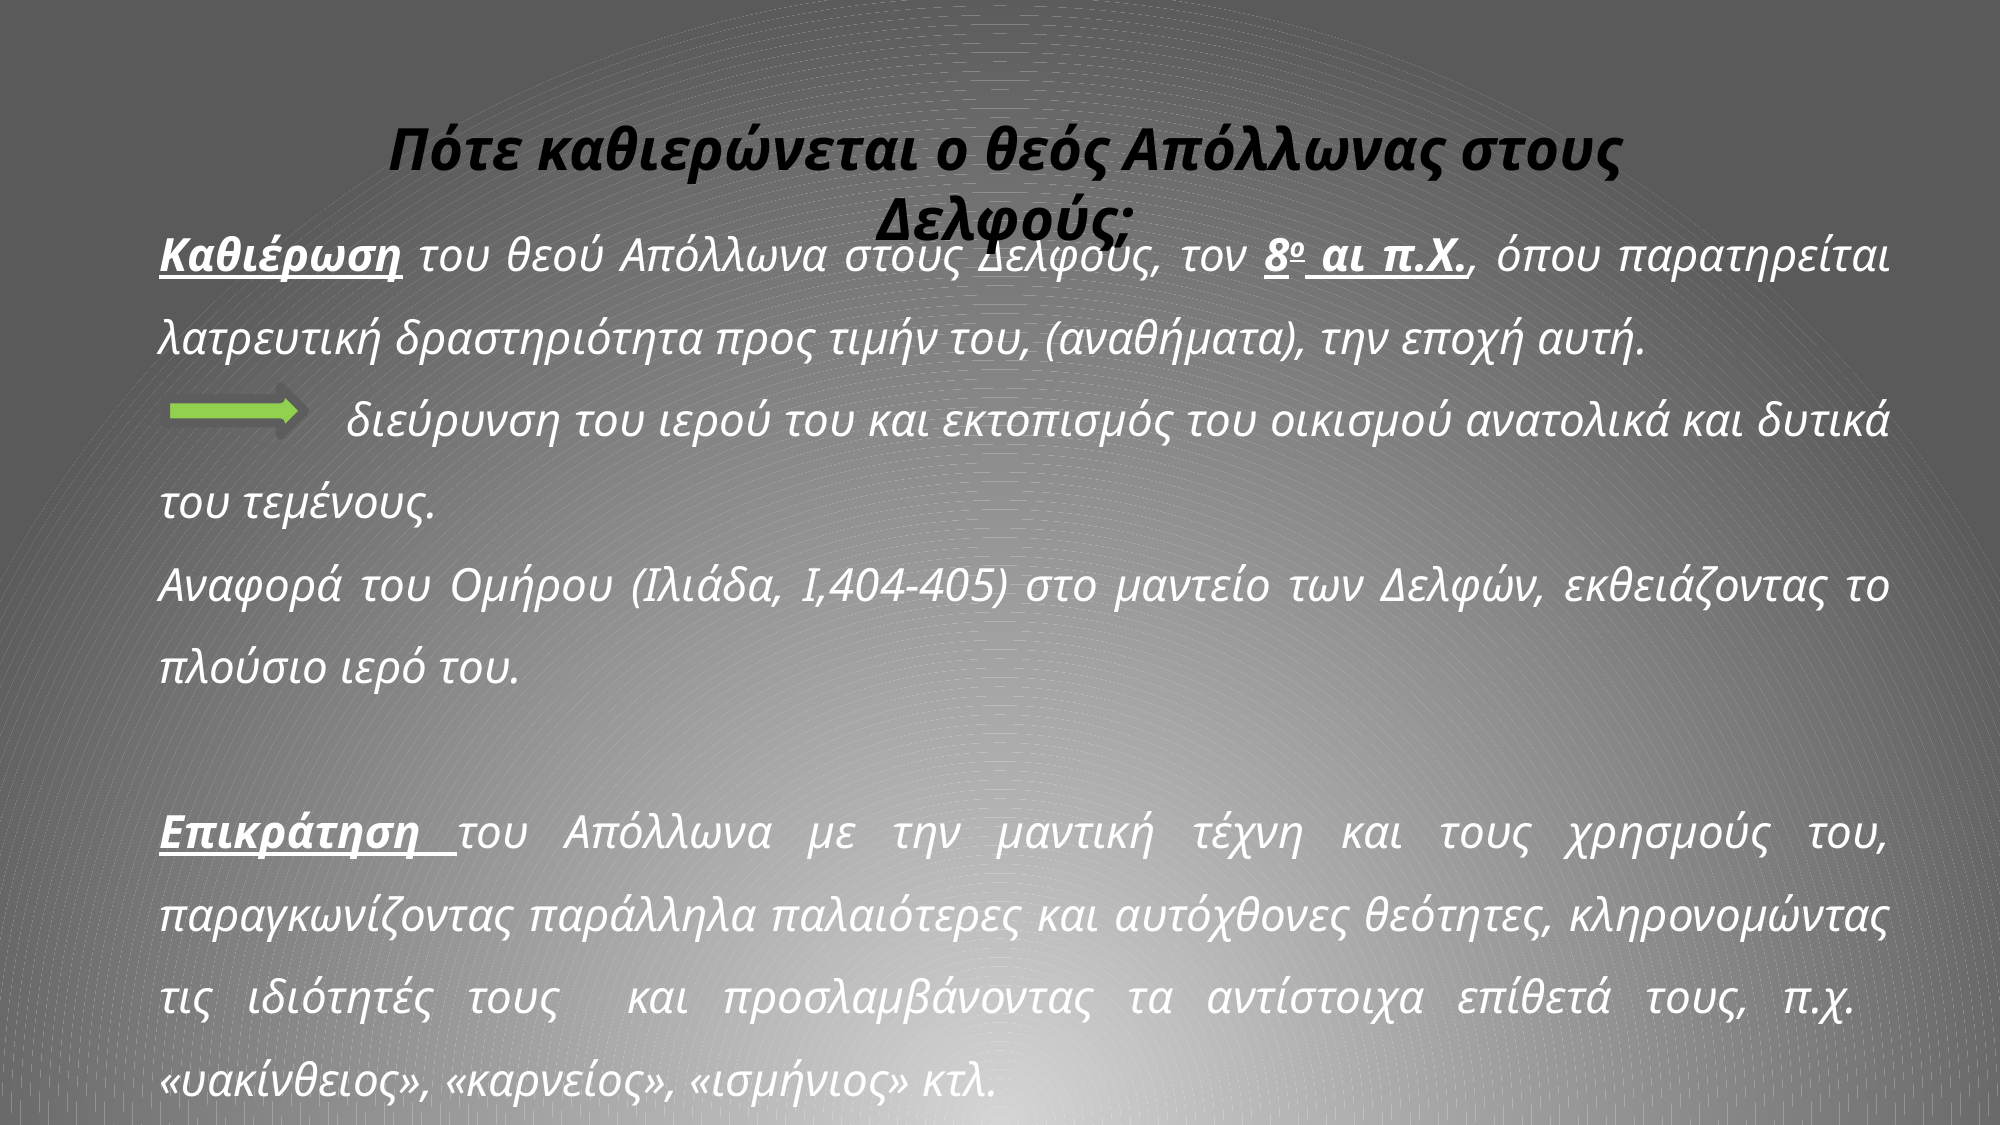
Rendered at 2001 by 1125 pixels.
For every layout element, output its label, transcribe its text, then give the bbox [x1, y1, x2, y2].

text_box [161, 382, 310, 440]
text_box Πότε καθιερώνεται ο θεός Απόλλωνας στους Δελφούς; [248, 105, 1763, 260]
text_box Καθιέρωση του θεού Απόλλωνα στους Δελφούς, τον 8ο αι π.Χ., όπου παρατηρείται λατρευτική δραστηριότητα προς τιμήν του, (αναθήματα), την εποχή αυτή. διεύρυνση του ιερού του και εκτοπισμός του οικισμού ανατολικά και δυτικά του τεμένους. Αναφορά του Ομήρου (Ιλιάδα, Ι,404-405) στο μαντείο των Δελφών, εκθειάζοντας το πλούσιο ιερό του. Επικράτηση του Απόλλωνα με την μαντική τέχνη και τους χρησμούς του, παραγκωνίζοντας παράλληλα παλαιότερες και αυτόχθονες θεότητες, κληρονομώντας τις ιδιότητές τους και προσλαμβάνοντας τα αντίστοιχα επίθετά τους, π.χ. «υακίνθειος», «καρνείος», «ισμήνιος» κτλ. [144, 190, 1908, 1125]
